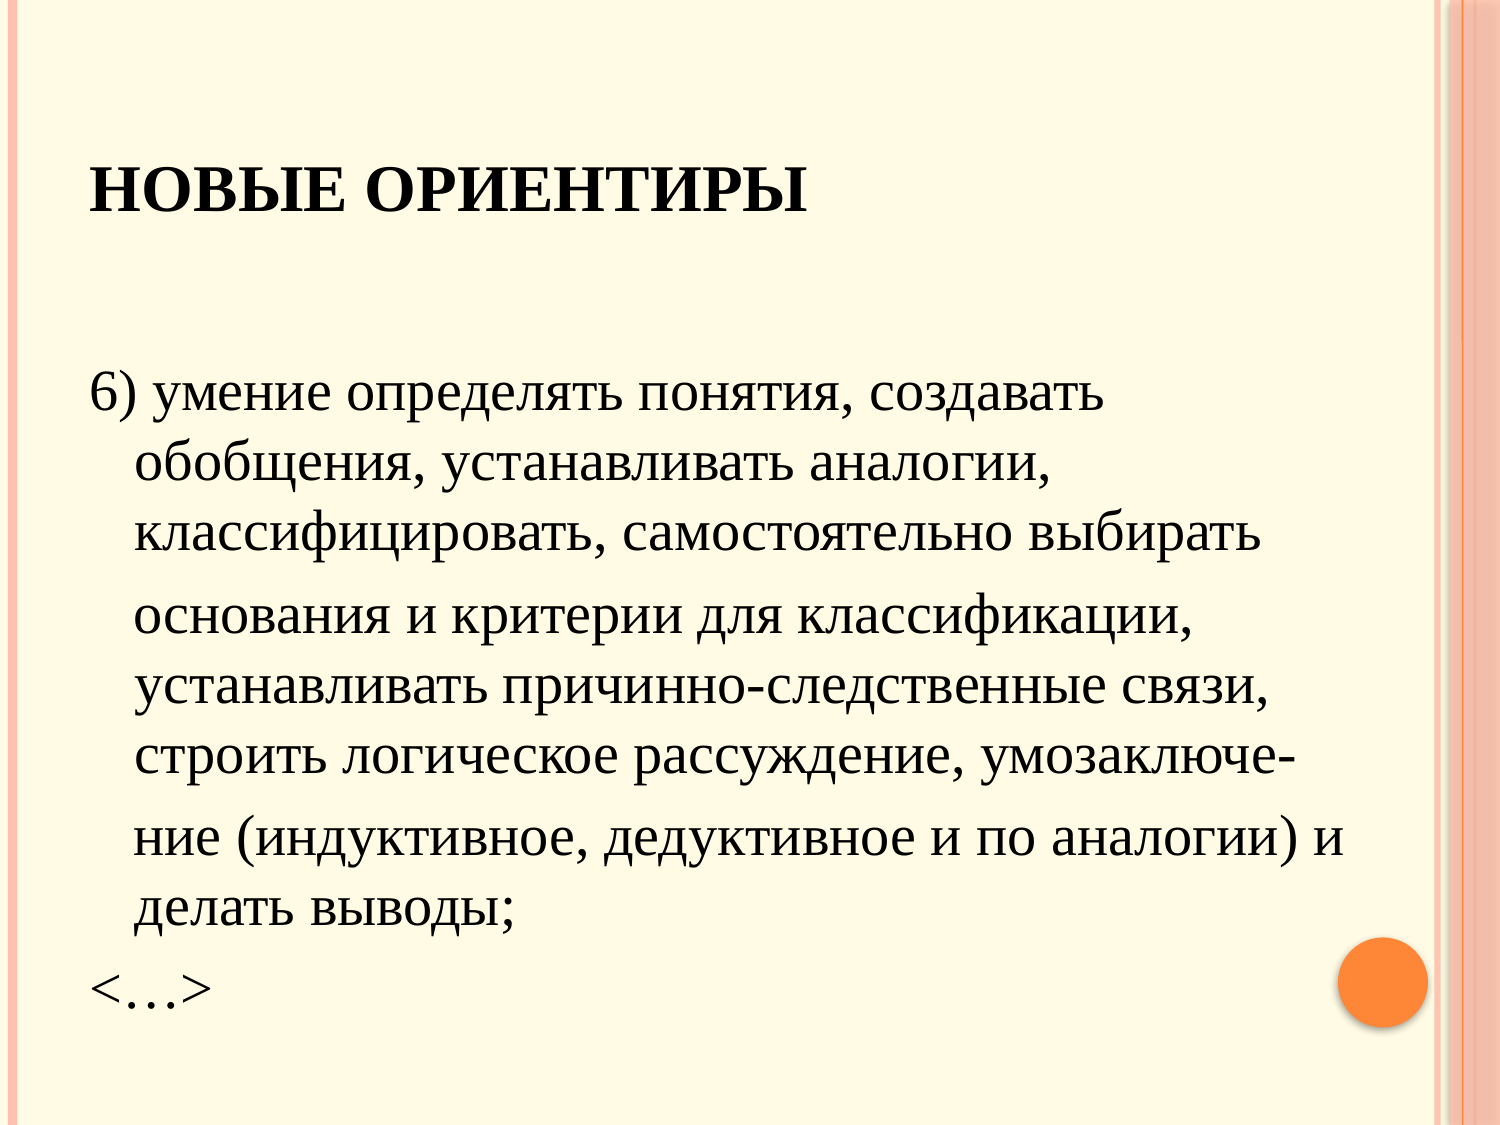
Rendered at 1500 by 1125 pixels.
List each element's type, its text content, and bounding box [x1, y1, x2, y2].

list 6) умение определять понятия, создавать обобщения, устанавливать аналогии, классифицировать, самостоятельно выбирать основания и критерии для классификации, устанавливать причинно-следственные связи, строить логическое рассуждение, умозаключе- ние (индуктивное, дедуктивное и по аналогии) и делать выводы; <…> [75, 262, 1412, 1062]
title Новые ориентиры [75, 45, 1300, 233]
